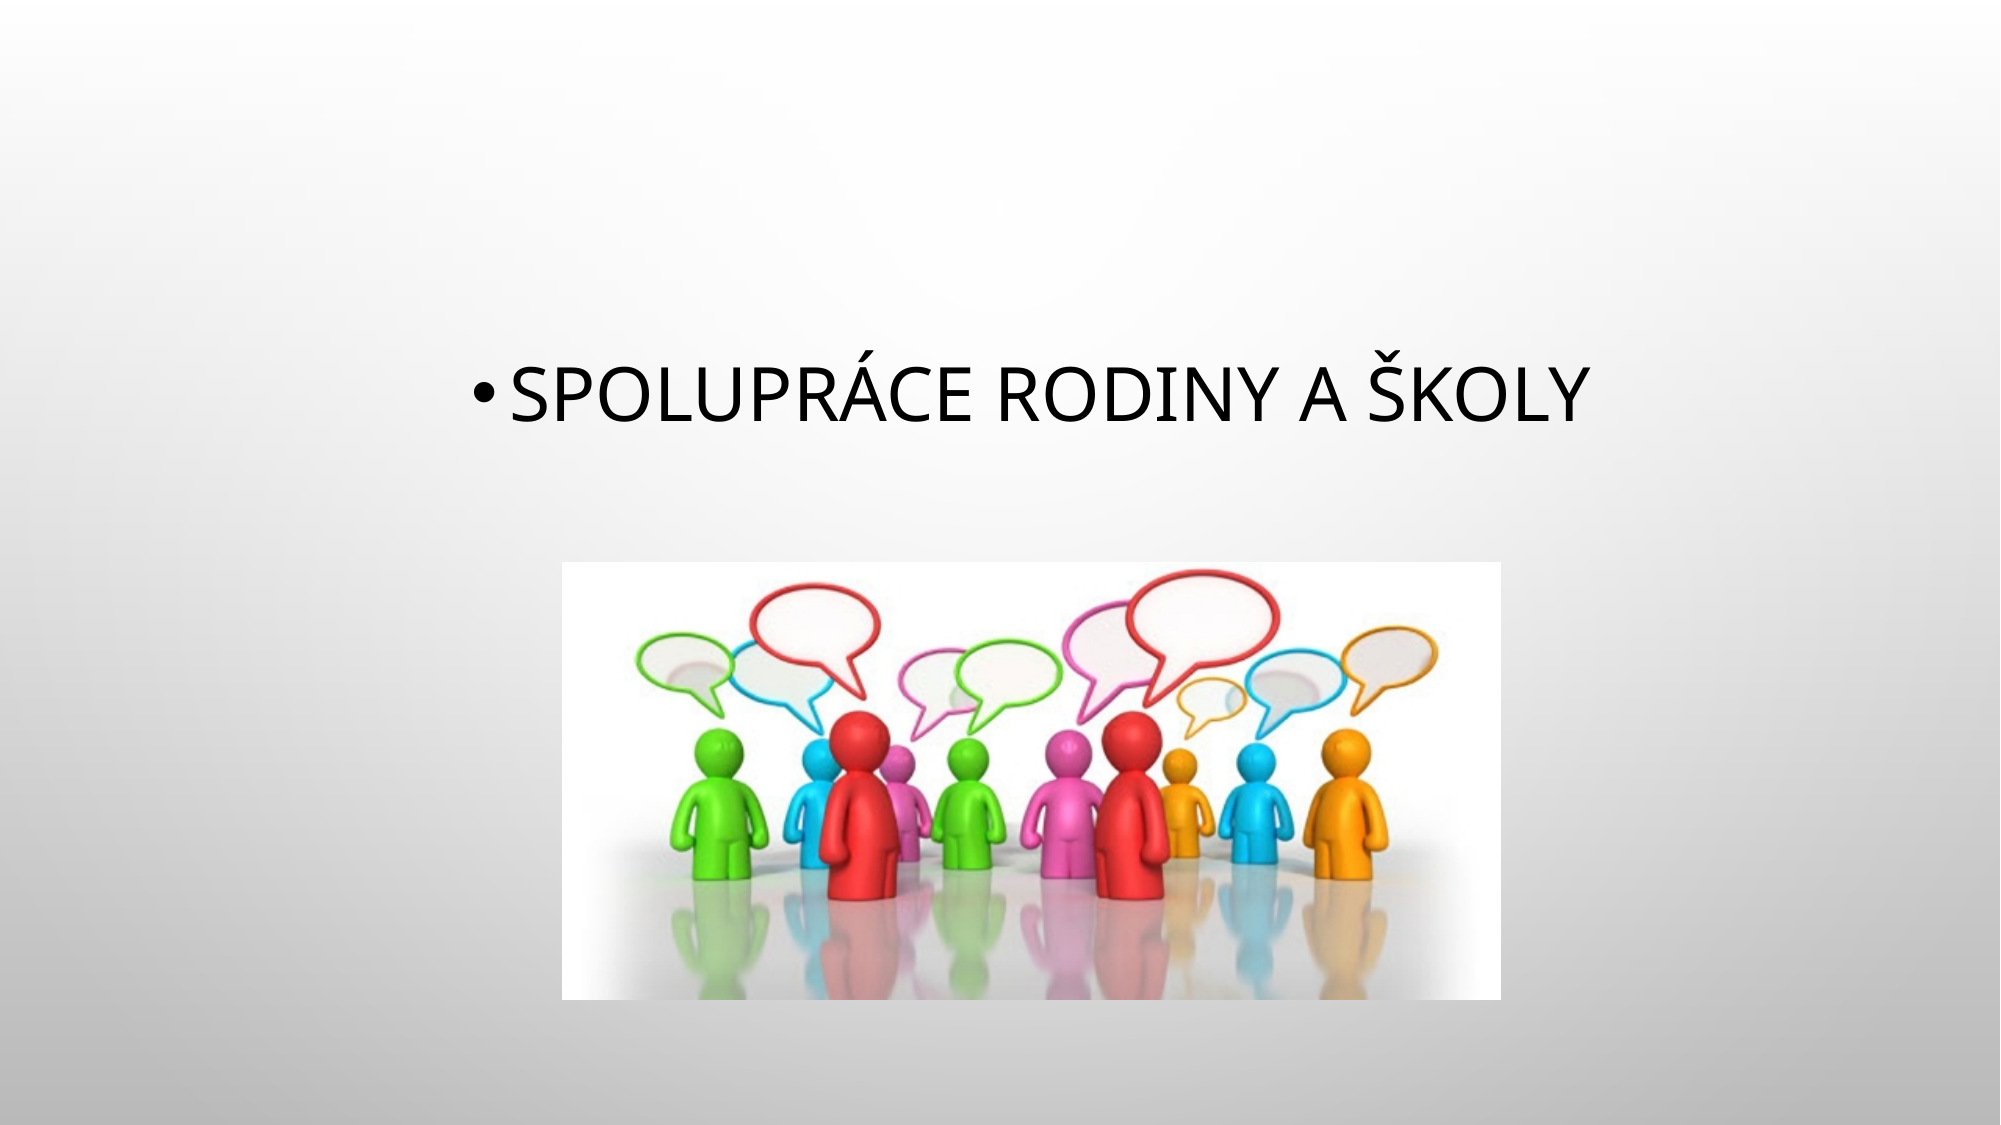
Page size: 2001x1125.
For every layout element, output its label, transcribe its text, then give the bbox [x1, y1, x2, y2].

list Spolupráce rodiny a školy [244, 320, 1819, 909]
picture [0, 0, 2000, 1125]
